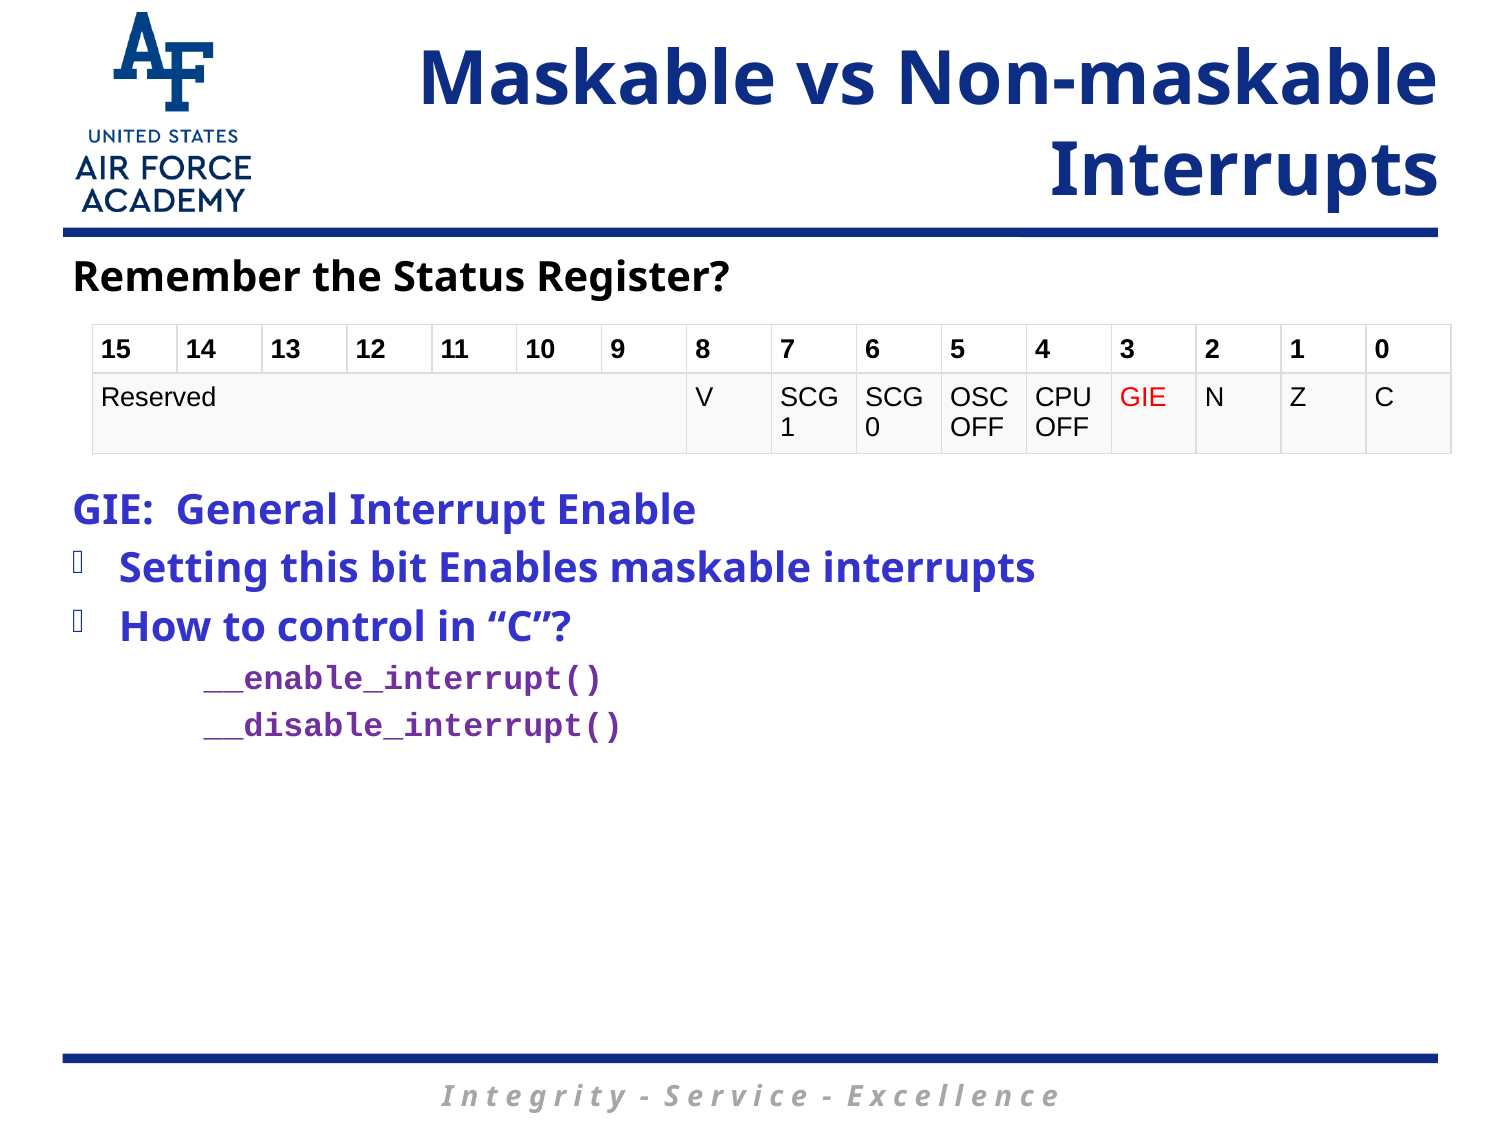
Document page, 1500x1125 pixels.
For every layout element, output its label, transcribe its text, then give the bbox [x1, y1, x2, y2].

list Remember the Status Register? GIE: General Interrupt Enable Setting this bit Enables maskable interrupts How to control in “C”? __enable_interrupt() __disable_interrupt() [56, 241, 1452, 1040]
table_header 9 [602, 325, 686, 372]
table_header 15 [93, 325, 176, 372]
table_header 1 [1282, 325, 1365, 372]
table_header 5 [942, 325, 1026, 372]
text_box [847, 494, 878, 599]
table_header 7 [772, 325, 856, 372]
table_cell CPUOFF [1027, 374, 1111, 453]
table_header 2 [1197, 325, 1280, 372]
table_cell SCG0 [857, 374, 941, 453]
table_header 0 [1367, 325, 1450, 372]
table_header 11 [433, 325, 516, 372]
table_header 10 [517, 325, 601, 372]
table_cell N [1197, 374, 1280, 453]
table_cell C [1367, 374, 1450, 453]
table_header 3 [1112, 325, 1195, 372]
table_header 6 [857, 325, 941, 372]
table_header 4 [1027, 325, 1111, 372]
table_header 8 [687, 325, 771, 372]
table_cell GIE [1112, 374, 1195, 453]
table_cell V [687, 374, 771, 453]
table_cell Reserved [93, 374, 686, 453]
title Maskable vs Non-maskable Interrupts [299, 29, 1456, 211]
picture [75, 12, 251, 212]
table_header 13 [263, 325, 346, 372]
table_cell Z [1282, 374, 1365, 453]
table_cell SCG1 [772, 374, 856, 453]
table_cell OSCOFF [942, 374, 1026, 453]
table_header 14 [178, 325, 261, 372]
table_header 12 [348, 325, 431, 372]
